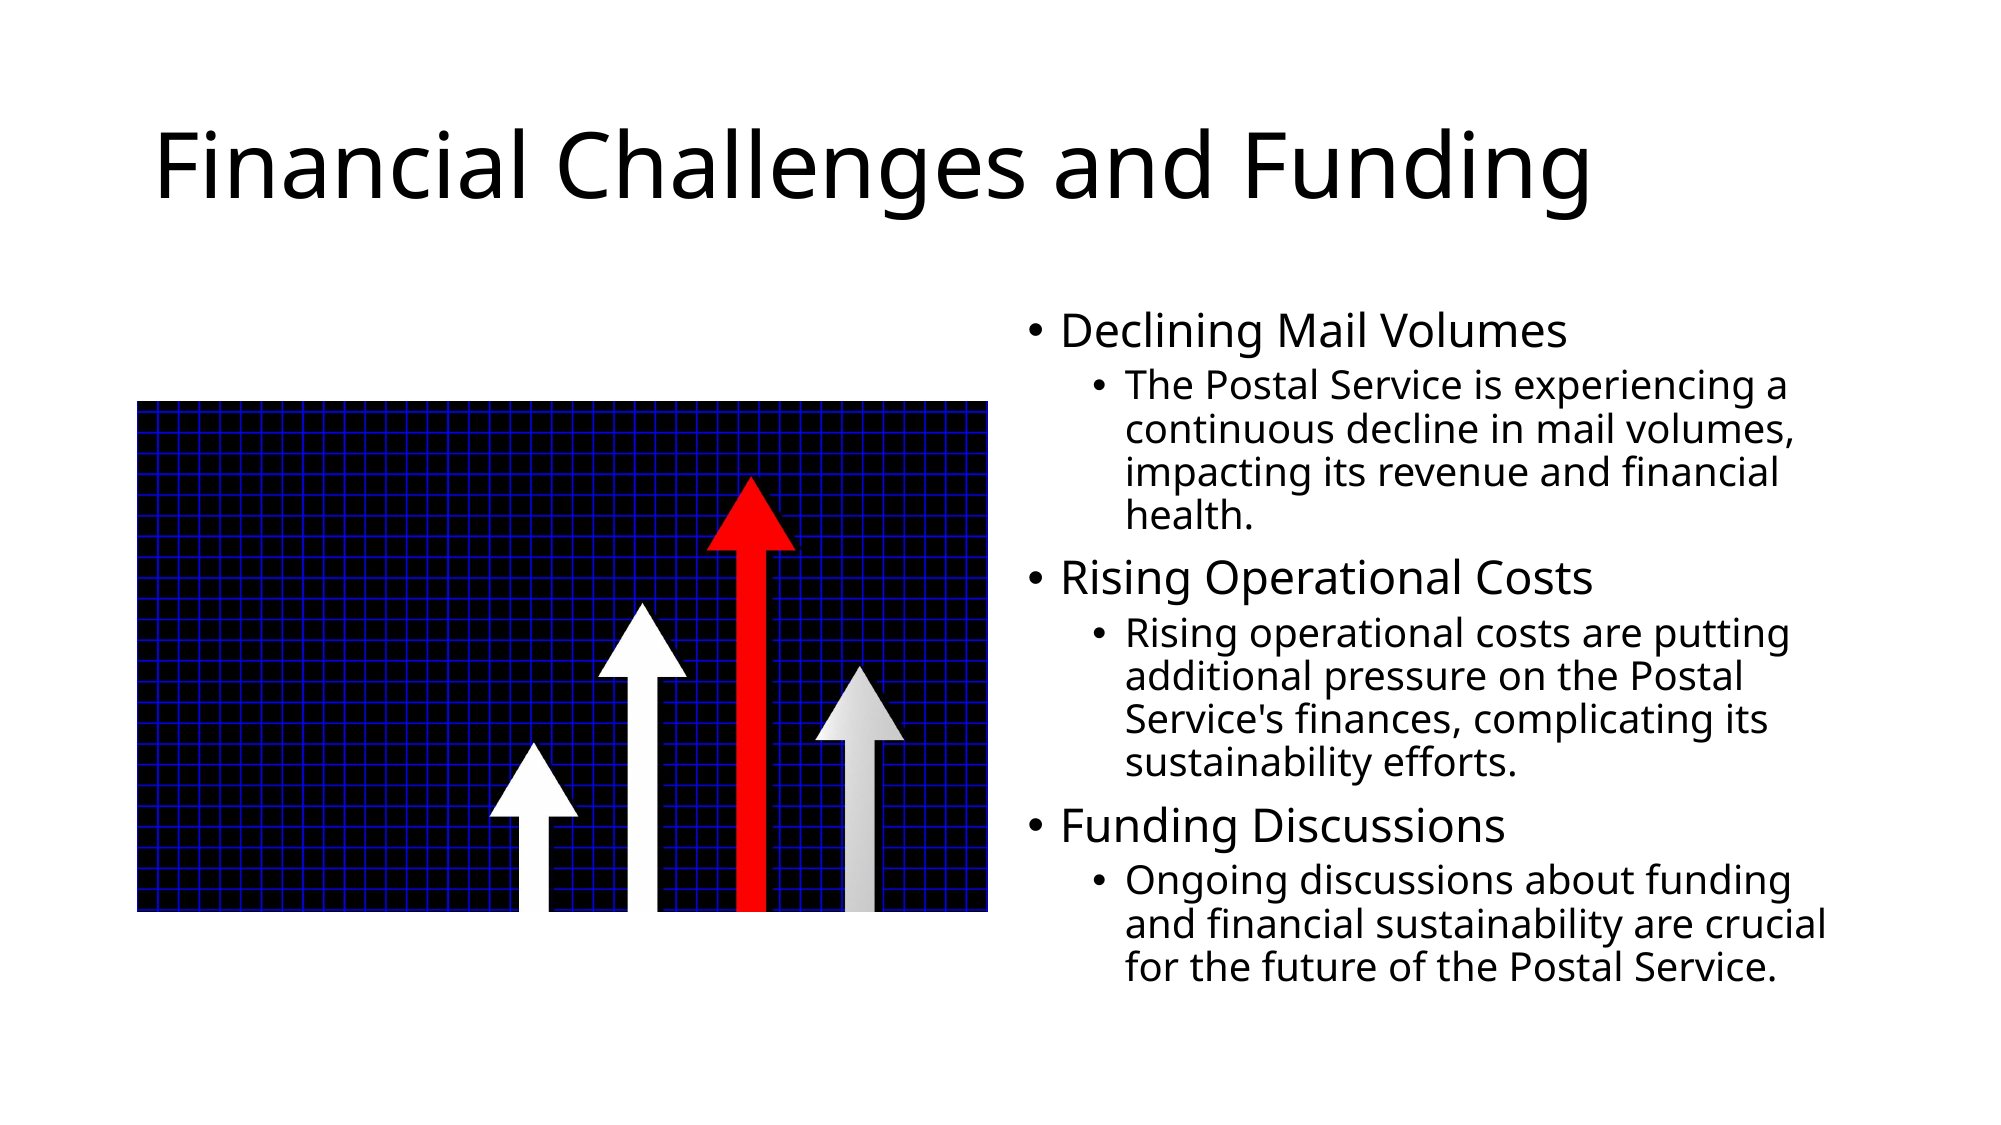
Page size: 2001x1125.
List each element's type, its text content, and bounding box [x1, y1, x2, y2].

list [136, 400, 988, 912]
list Declining Mail Volumes The Postal Service is experiencing a continuous decline in mail volumes, impacting its revenue and financial health. Rising Operational Costs Rising operational costs are putting additional pressure on the Postal Service's finances, complicating its sustainability efforts. Funding Discussions Ongoing discussions about funding and financial sustainability are crucial for the future of the Postal Service. [1012, 299, 1863, 1014]
title Financial Challenges and Funding [137, 59, 1863, 278]
